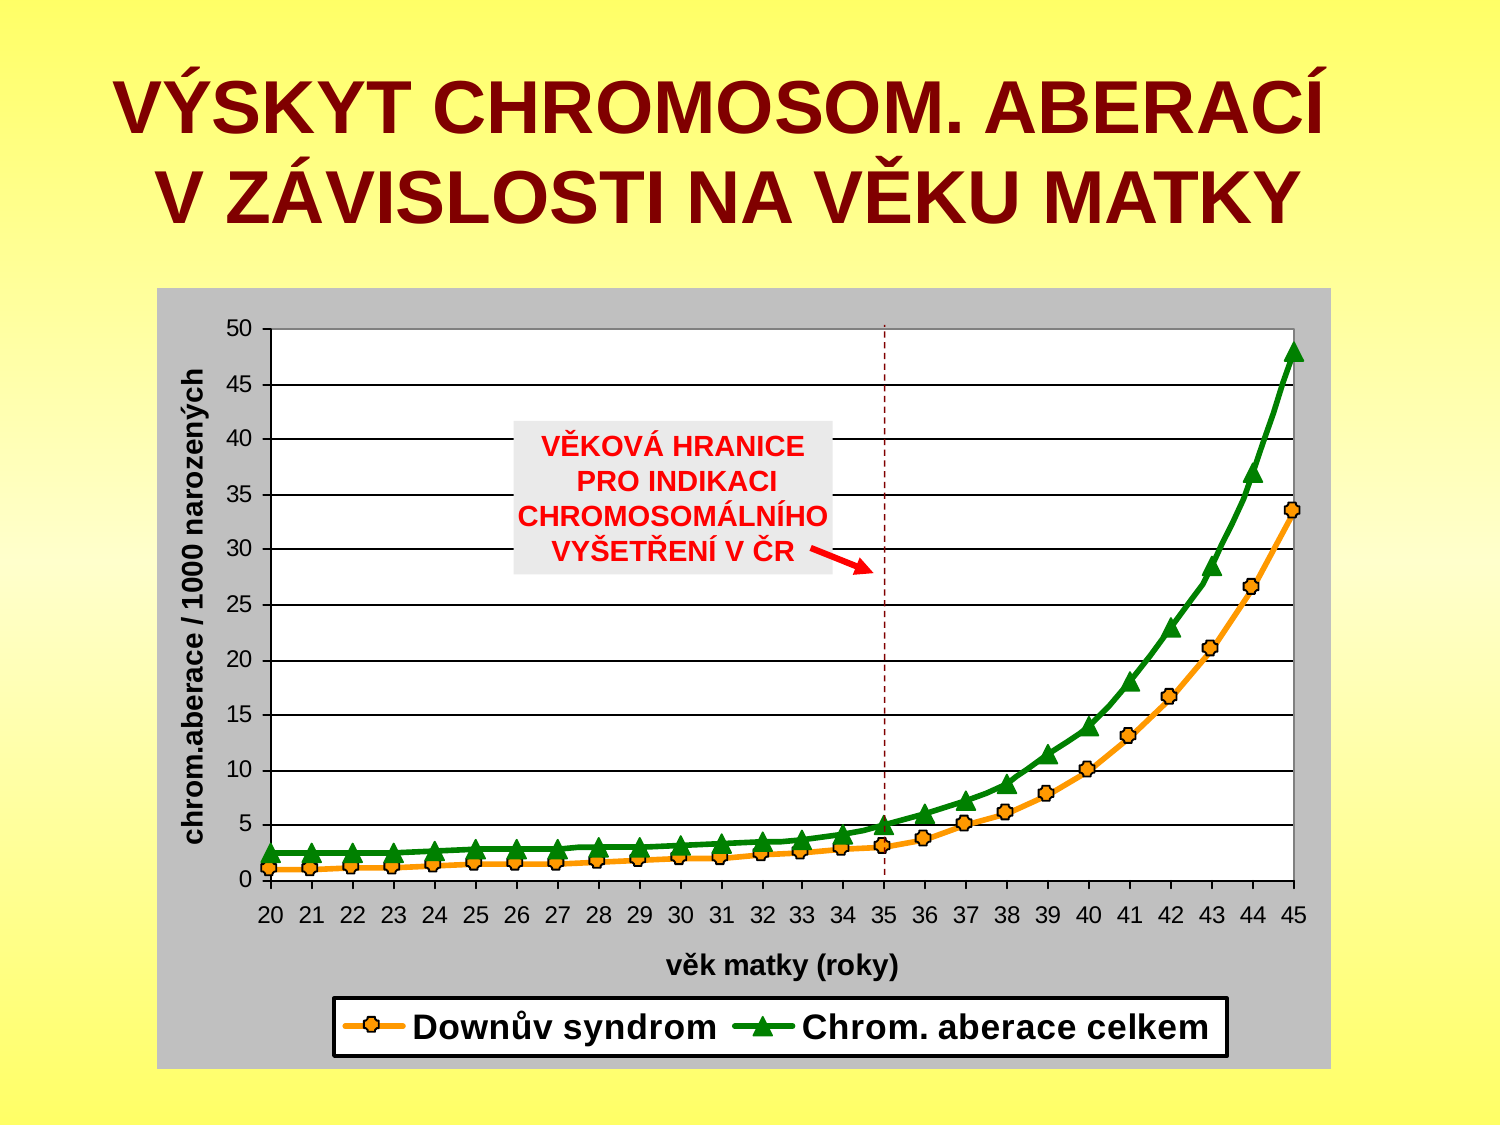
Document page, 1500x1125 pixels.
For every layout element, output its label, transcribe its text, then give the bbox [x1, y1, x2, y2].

title VÝSKYT CHROMOSOM. ABERACÍ V ZÁVISLOSTI NA VĚKU MATKY [0, 54, 1459, 243]
text_box Xb od matky [1342, 1077, 1500, 1083]
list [147, 278, 1341, 1077]
